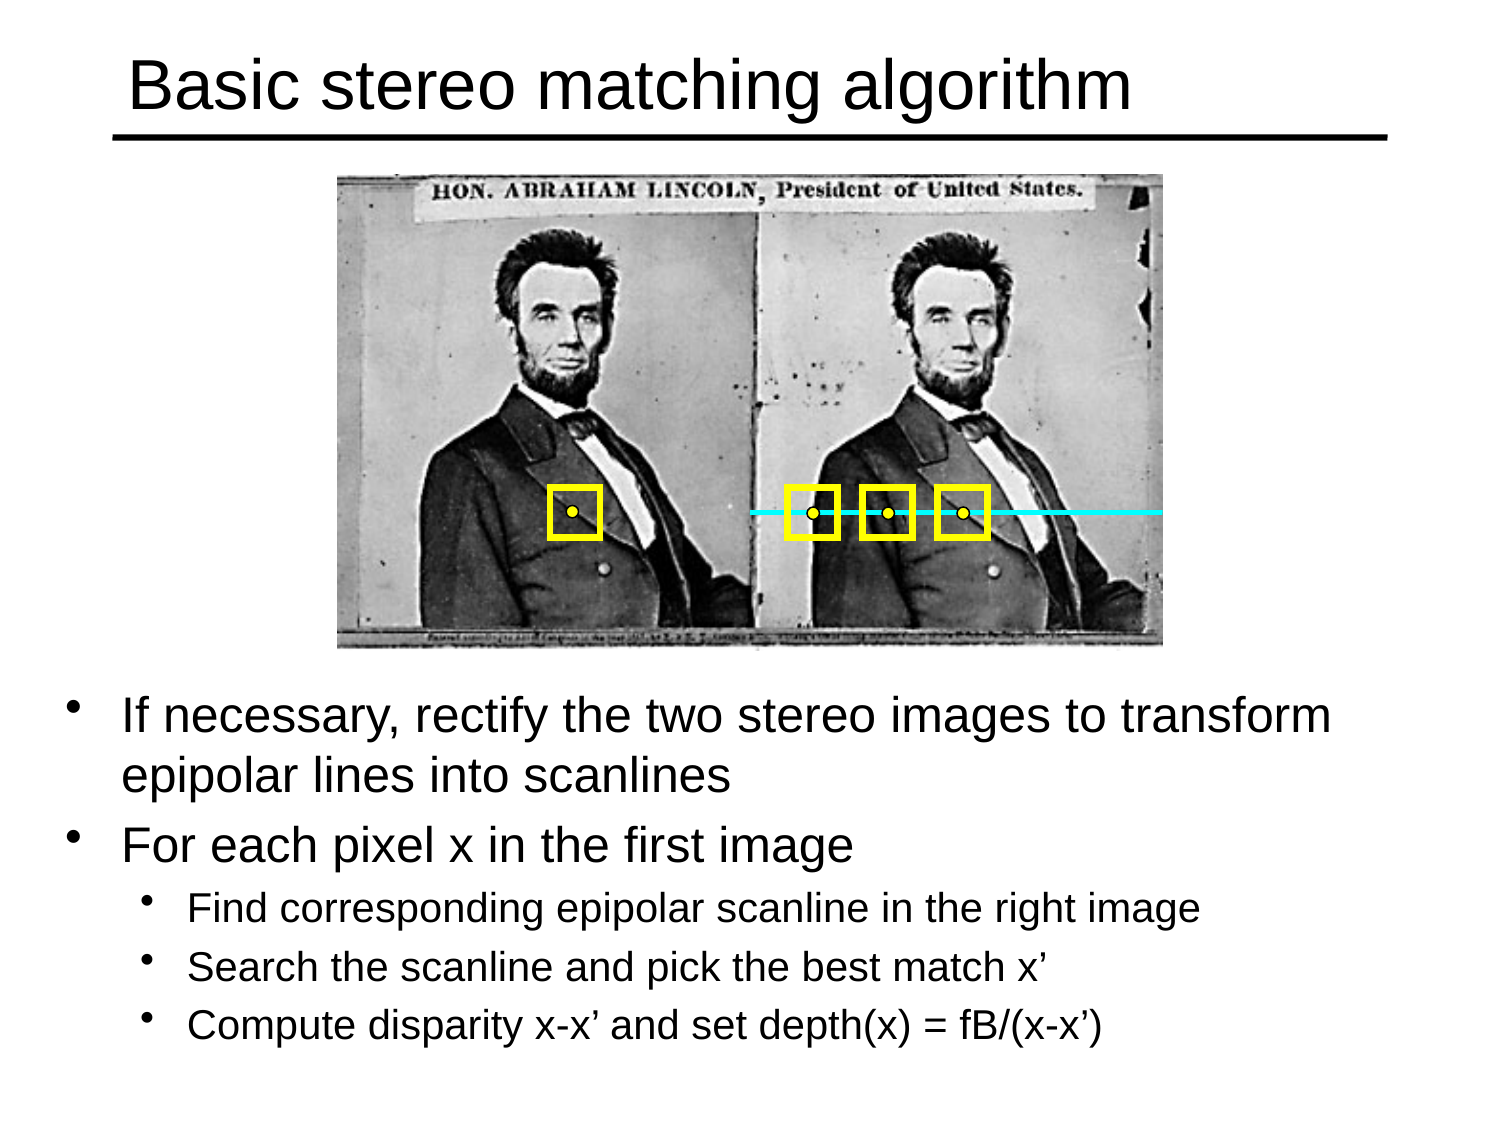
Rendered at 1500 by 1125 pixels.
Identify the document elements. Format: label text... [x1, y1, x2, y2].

list If necessary, rectify the two stereo images to transform epipolar lines into scanlines For each pixel x in the first image Find corresponding epipolar scanline in the right image Search the scanline and pick the best match x’ Compute disparity x-x’ and set depth(x) = fB/(x-x’) [50, 675, 1475, 1075]
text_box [549, 487, 601, 538]
picture [337, 174, 1163, 651]
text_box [862, 487, 913, 538]
title Basic stereo matching algorithm [112, 12, 1388, 150]
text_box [937, 487, 988, 538]
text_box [787, 487, 838, 538]
